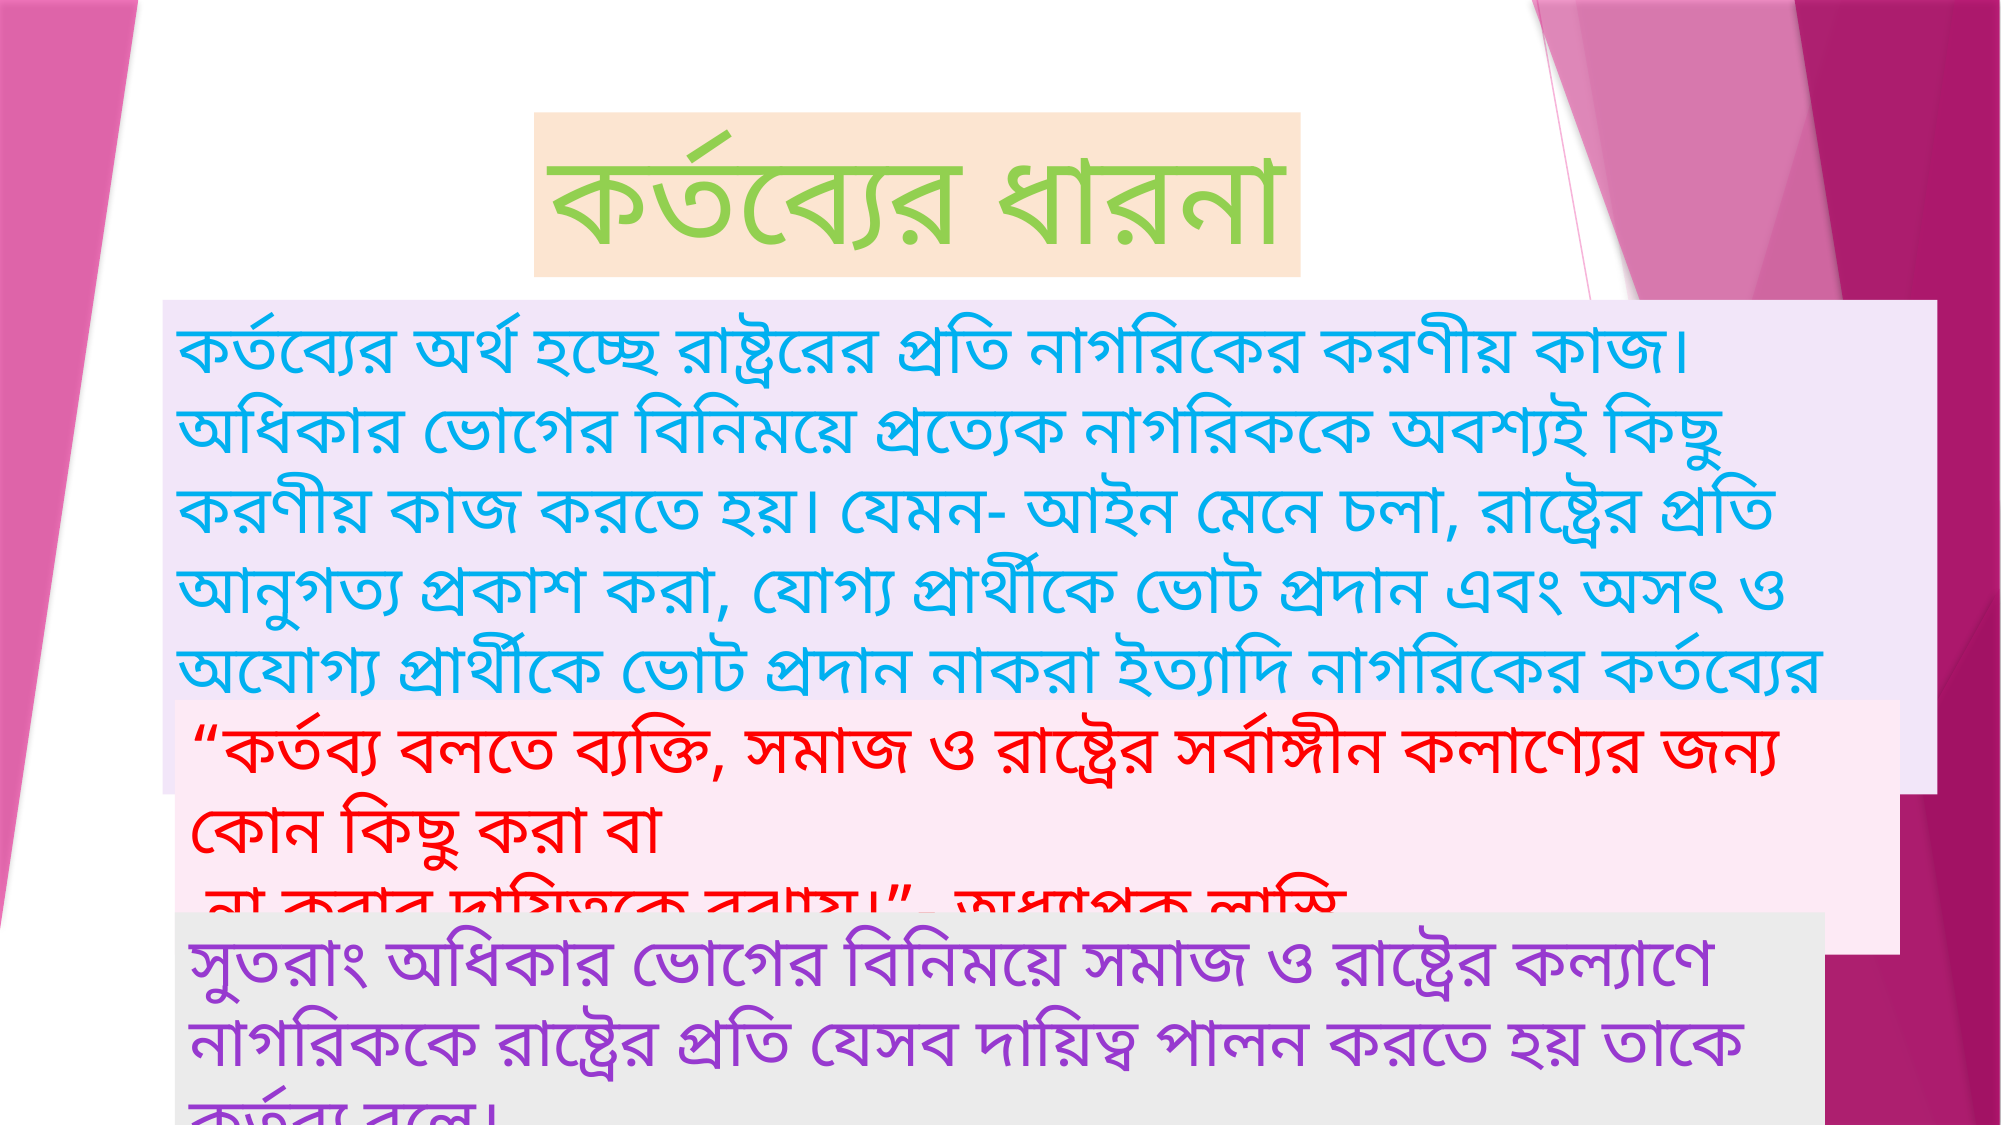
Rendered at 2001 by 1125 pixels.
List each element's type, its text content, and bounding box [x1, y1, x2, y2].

text_box কর্তব্যের অর্থ হচ্ছে রাষ্ট্ররের প্রতি নাগরিকের করণীয় কাজ। অধিকার ভোগের বিনিময়ে প্রত্যেক নাগরিককে অবশ্যই কিছু করণীয় কাজ করতে হয়। যেমন- আইন মেনে চলা, রাষ্ট্রের প্রতি আনুগত্য প্রকাশ করা, যোগ্য প্রার্থীকে ভোট প্রদান এবং অসৎ ও অযোগ্য প্রার্থীকে ভোট প্রদান নাকরা ইত্যাদি নাগরিকের কর্তব্যের আওতাভুক্ত। [162, 299, 1938, 795]
text_box সুতরাং অধিকার ভোগের বিনিময়ে সমাজ ও রাষ্ট্রের কল্যাণে নাগরিককে রাষ্ট্রের প্রতি যেসব দায়িত্ব পালন করতে হয় তাকে কর্তব্য বলে। [174, 912, 1825, 1125]
text_box “কর্তব্য বলতে ব্যক্তি, সমাজ ও রাষ্ট্রের সর্বাঙ্গীন কলাণ্যের জন্য কোন কিছু করা বা না করার দায়িত্বকে বুঝায়।”- অধ্যাপক লাস্কি [174, 699, 1900, 955]
text_box কর্তব্যের ধারনা [534, 112, 1301, 278]
